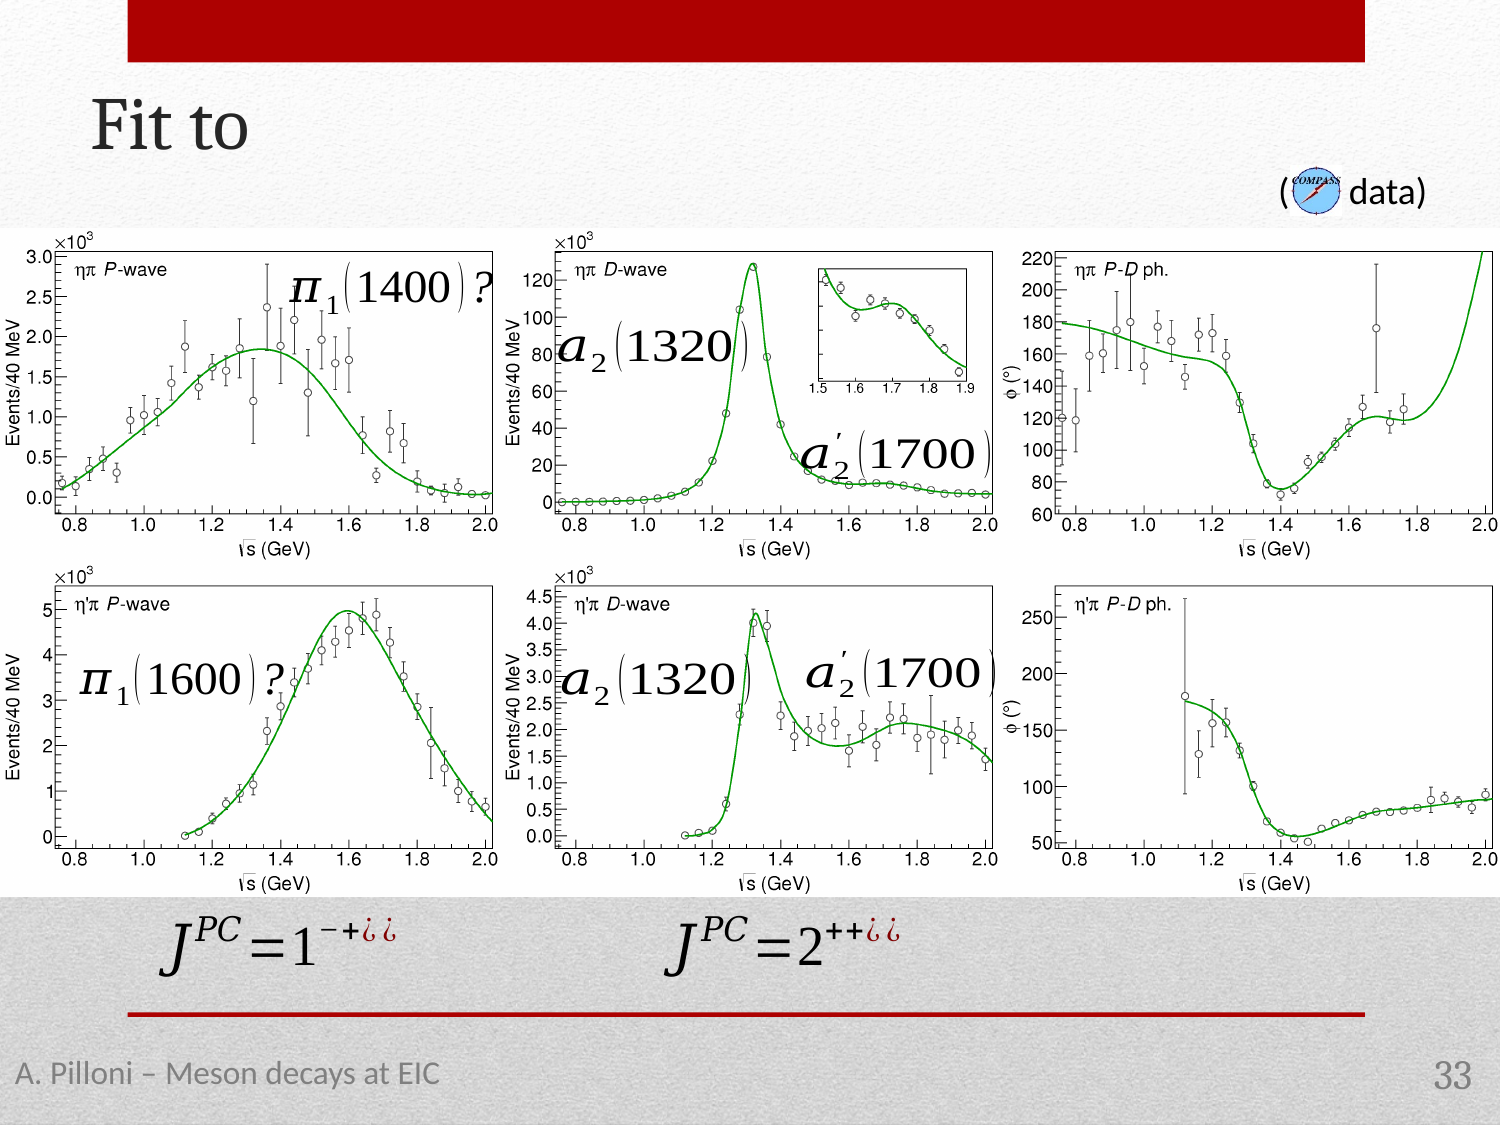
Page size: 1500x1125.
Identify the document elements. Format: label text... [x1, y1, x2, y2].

picture [0, 227, 1500, 898]
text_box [1260, 158, 1445, 221]
text_box A. Pilloni – Meson decays at EIC [0, 1043, 1131, 1099]
text_box [74, 0, 1425, 169]
slide_number 33 [1362, 1043, 1488, 1104]
